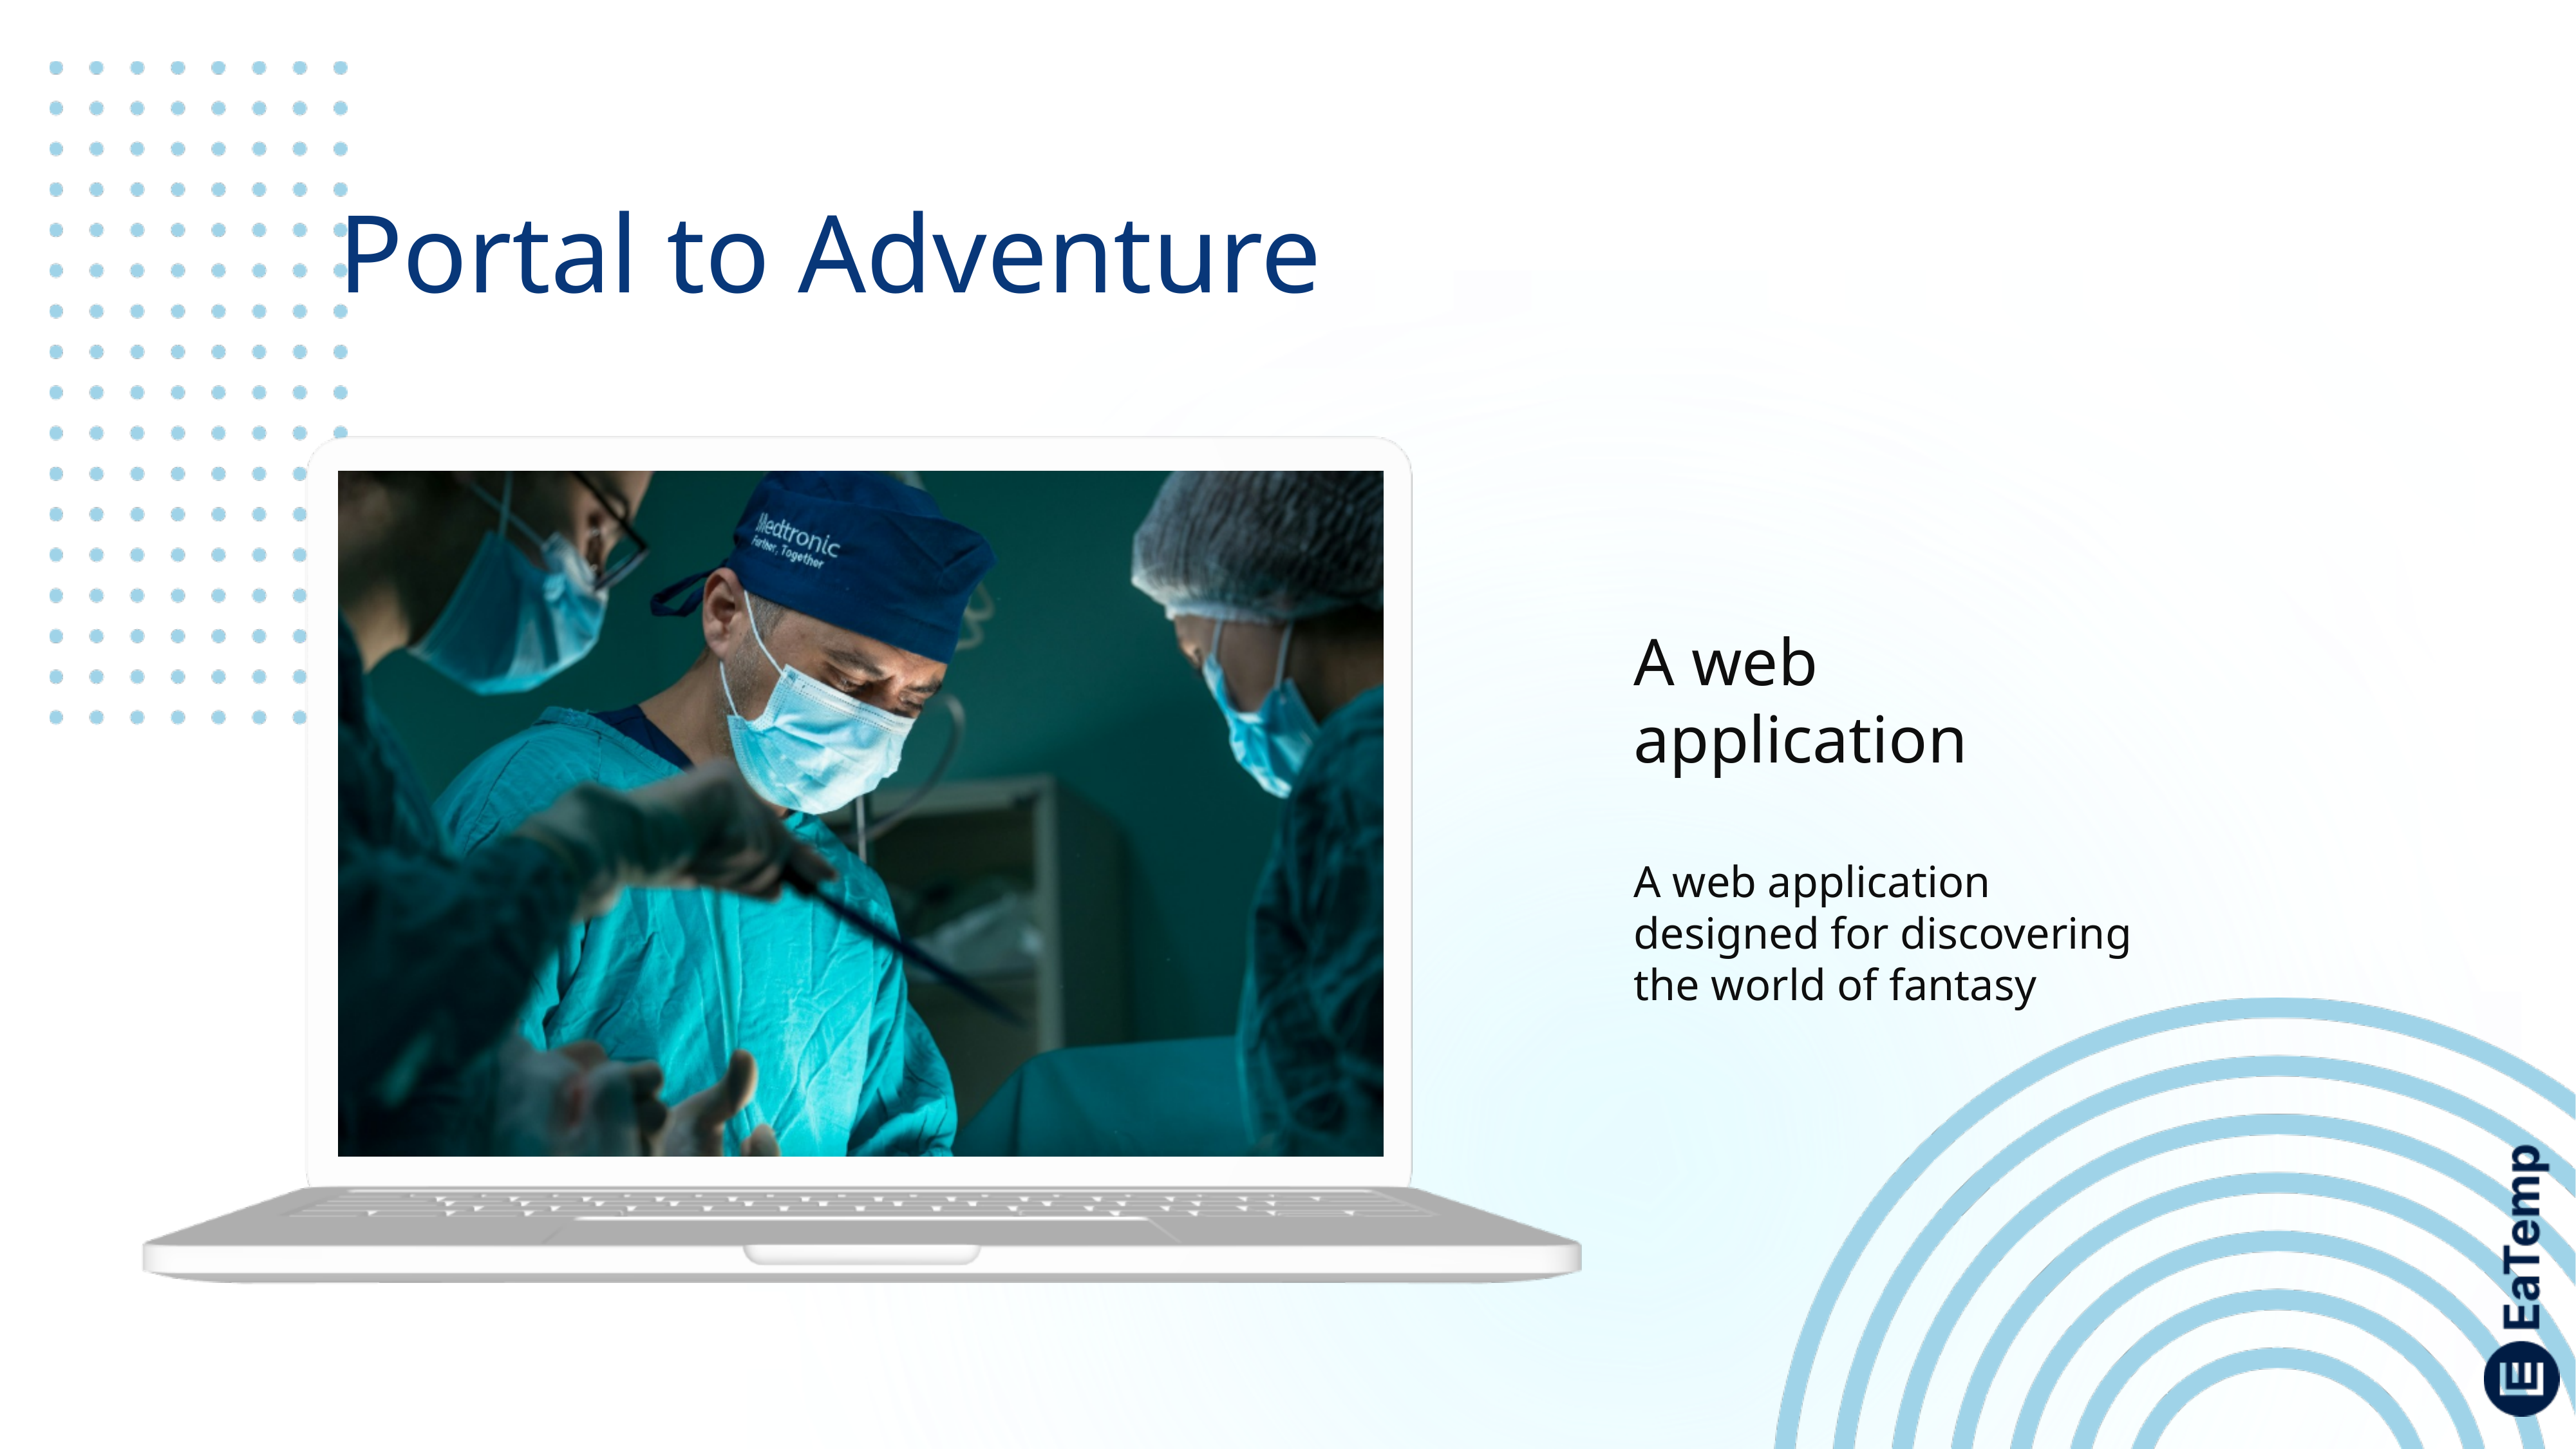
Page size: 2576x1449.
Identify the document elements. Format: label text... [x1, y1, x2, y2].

picture [49, 61, 2576, 1449]
text_box Portal to Adventure [351, 185, 2168, 397]
